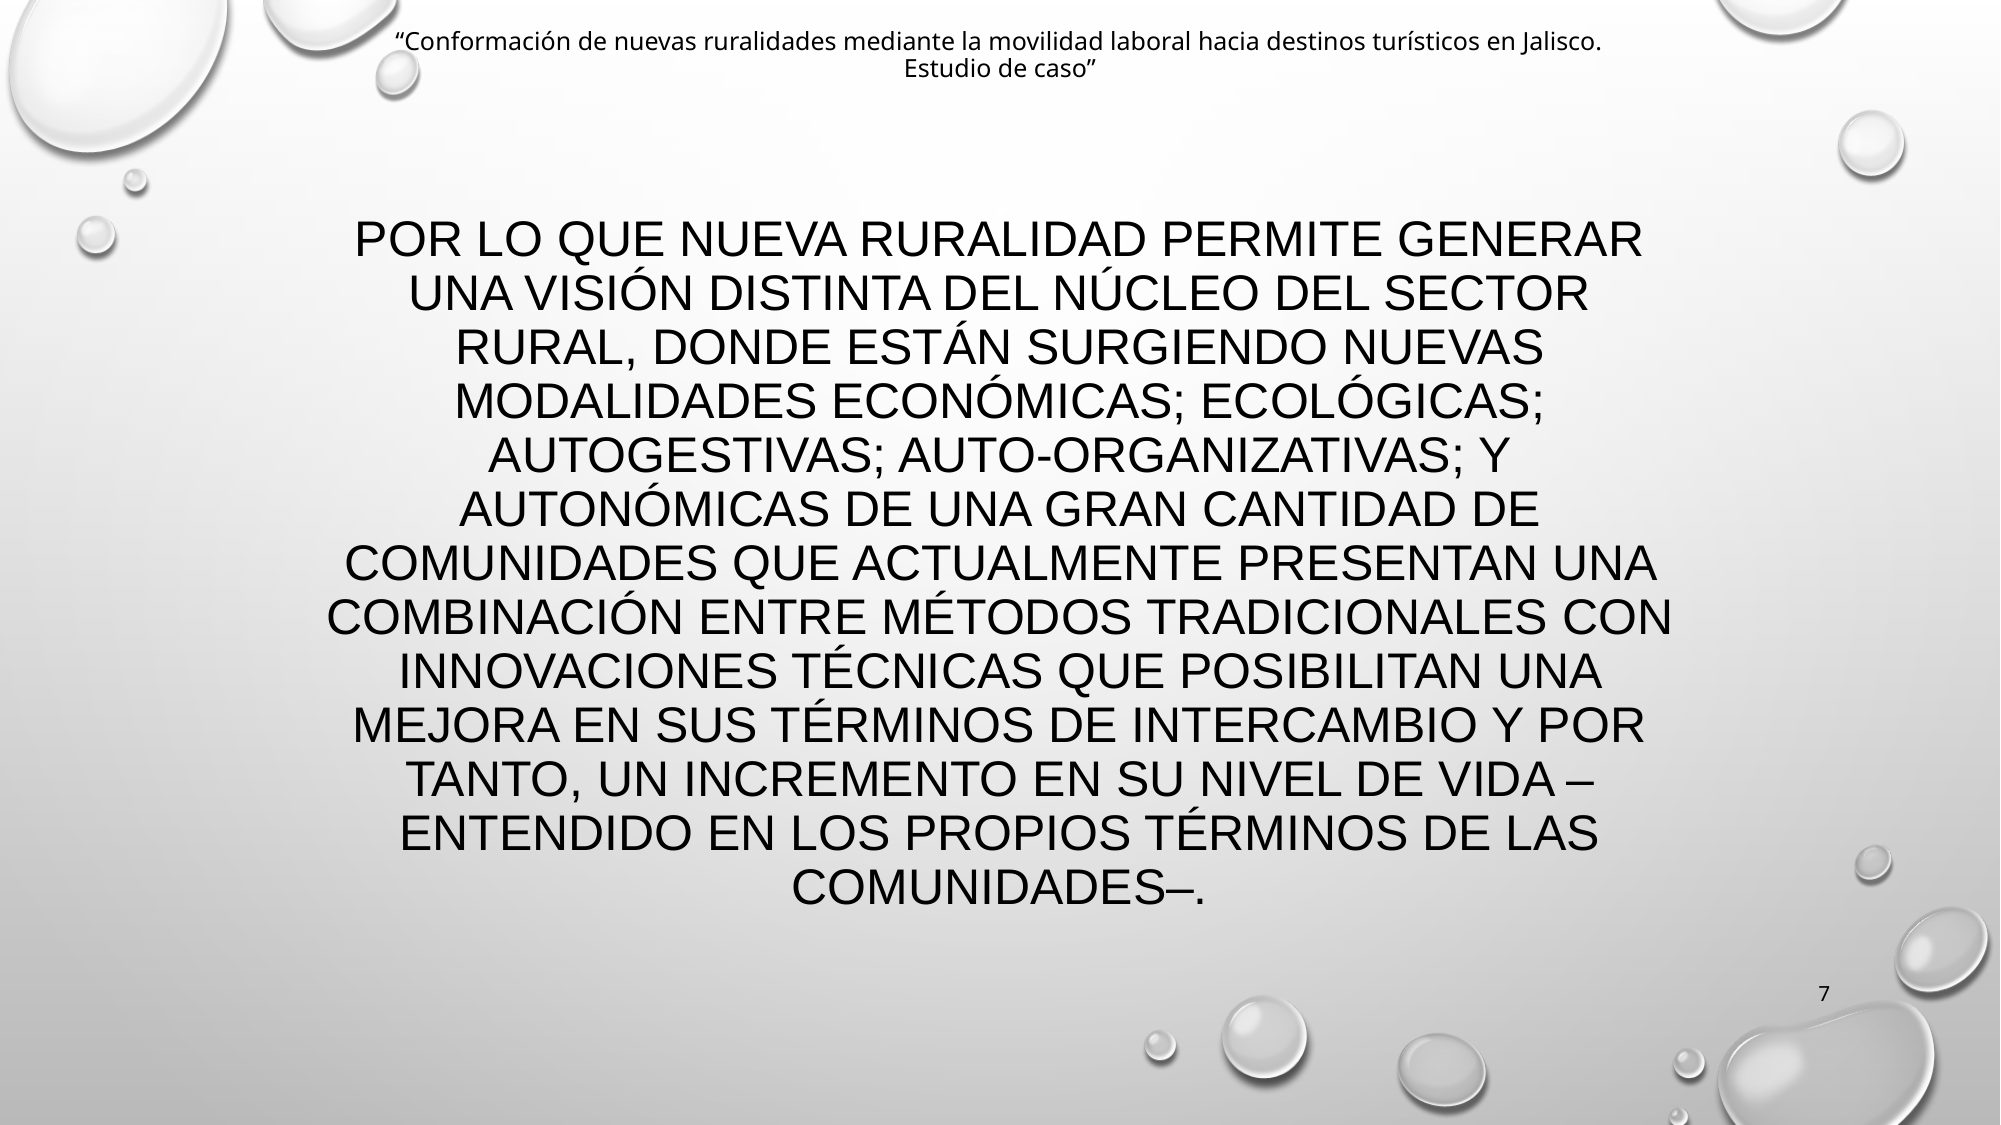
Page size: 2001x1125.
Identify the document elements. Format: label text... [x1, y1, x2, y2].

picture [0, 231, 2000, 1125]
title Por lo que Nueva Ruralidad permite generar una visión distinta del núcleo del sector rural, donde están surgiendo nuevas modalidades económicas; ecológicas; autogestivas; auto-organizativas; y autonómicas de una gran cantidad de comunidades que actualmente presentan una combinación entre métodos tradicionales con innovaciones técnicas que posibilitan una mejora en sus términos de intercambio y por tanto, un incremento en su nivel de vida –entendido en los propios términos de las comunidades–. [295, 835, 1705, 996]
slide_number 7 [1724, 965, 1851, 1025]
text_box “Conformación de nuevas ruralidades mediante la movilidad laboral hacia destinos turísticos en Jalisco. Estudio de caso” [0, 0, 2000, 231]
